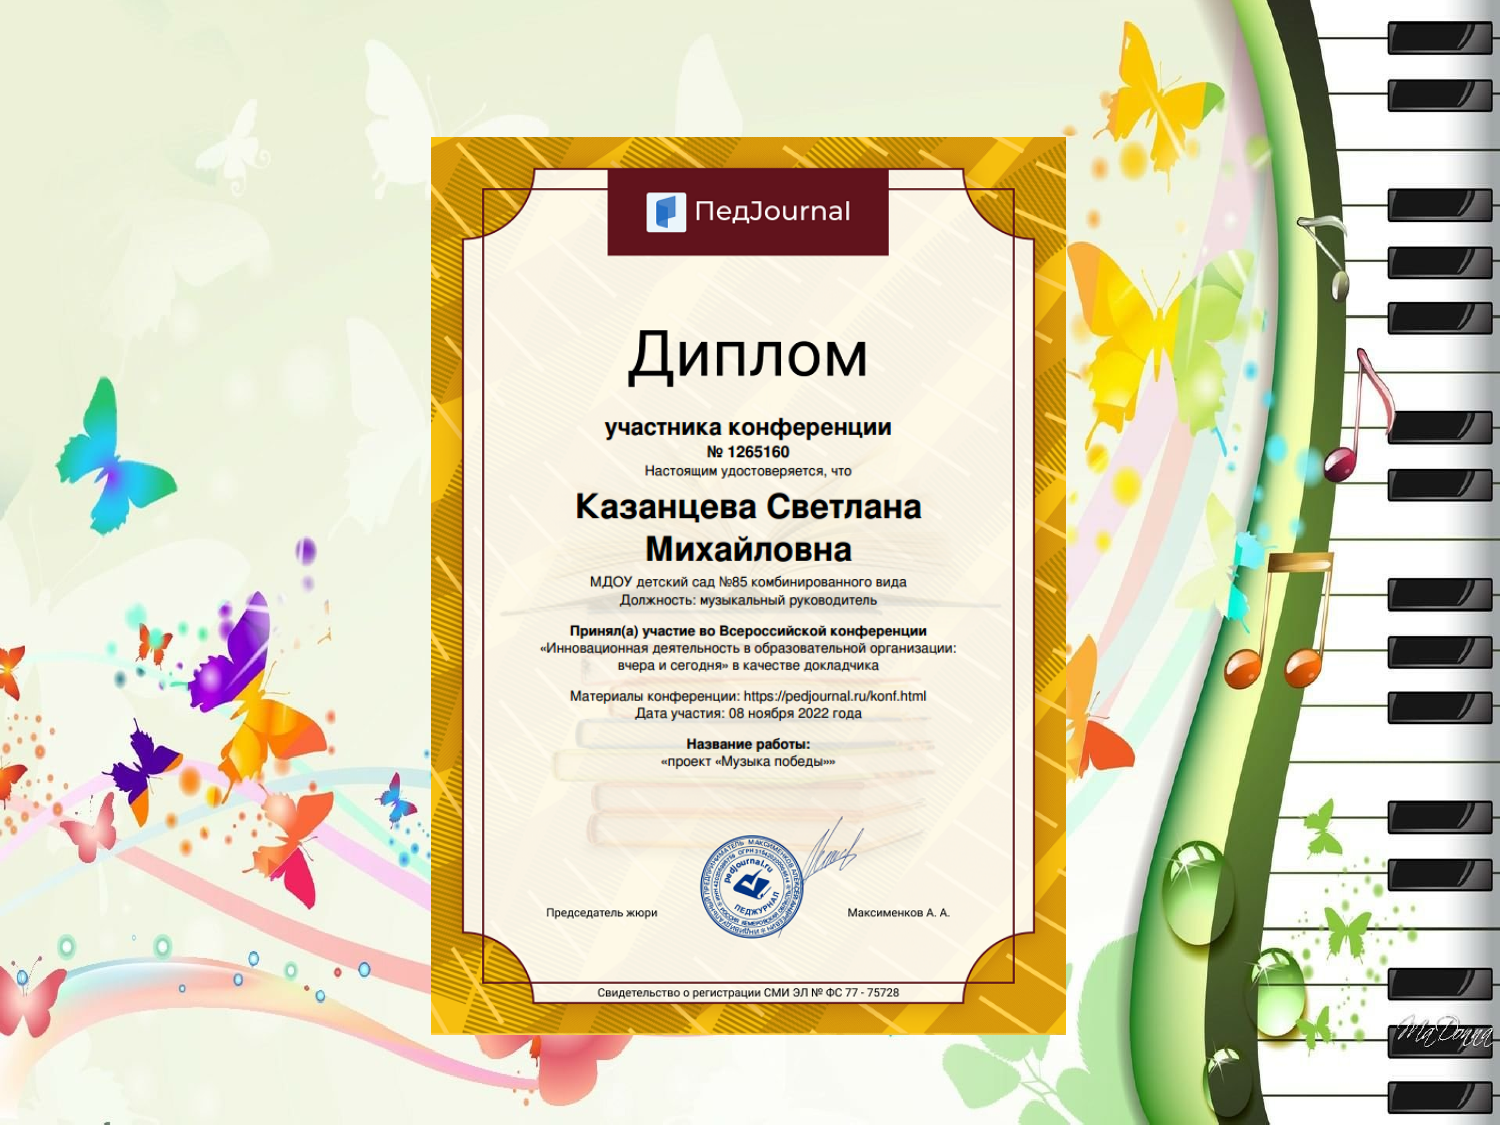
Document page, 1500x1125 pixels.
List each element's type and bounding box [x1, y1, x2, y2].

picture [0, 0, 1500, 1125]
text_box [430, 136, 1067, 1035]
